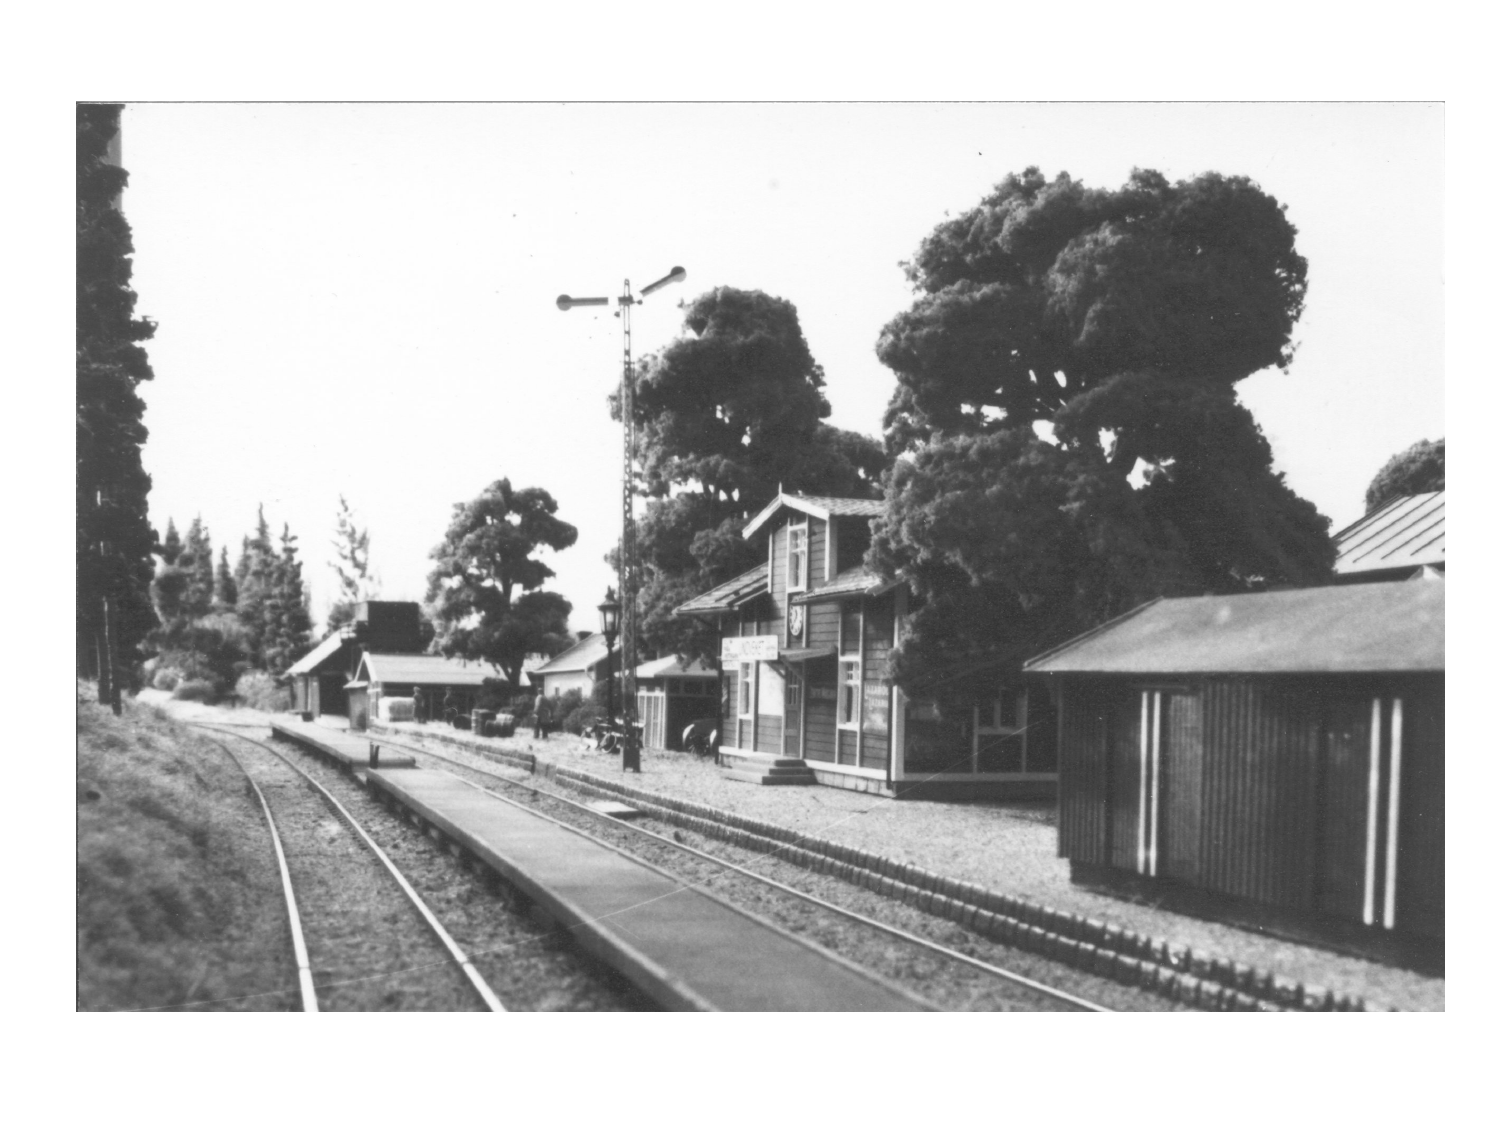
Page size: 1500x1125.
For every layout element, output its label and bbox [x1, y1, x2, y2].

picture [76, 101, 1446, 1012]
